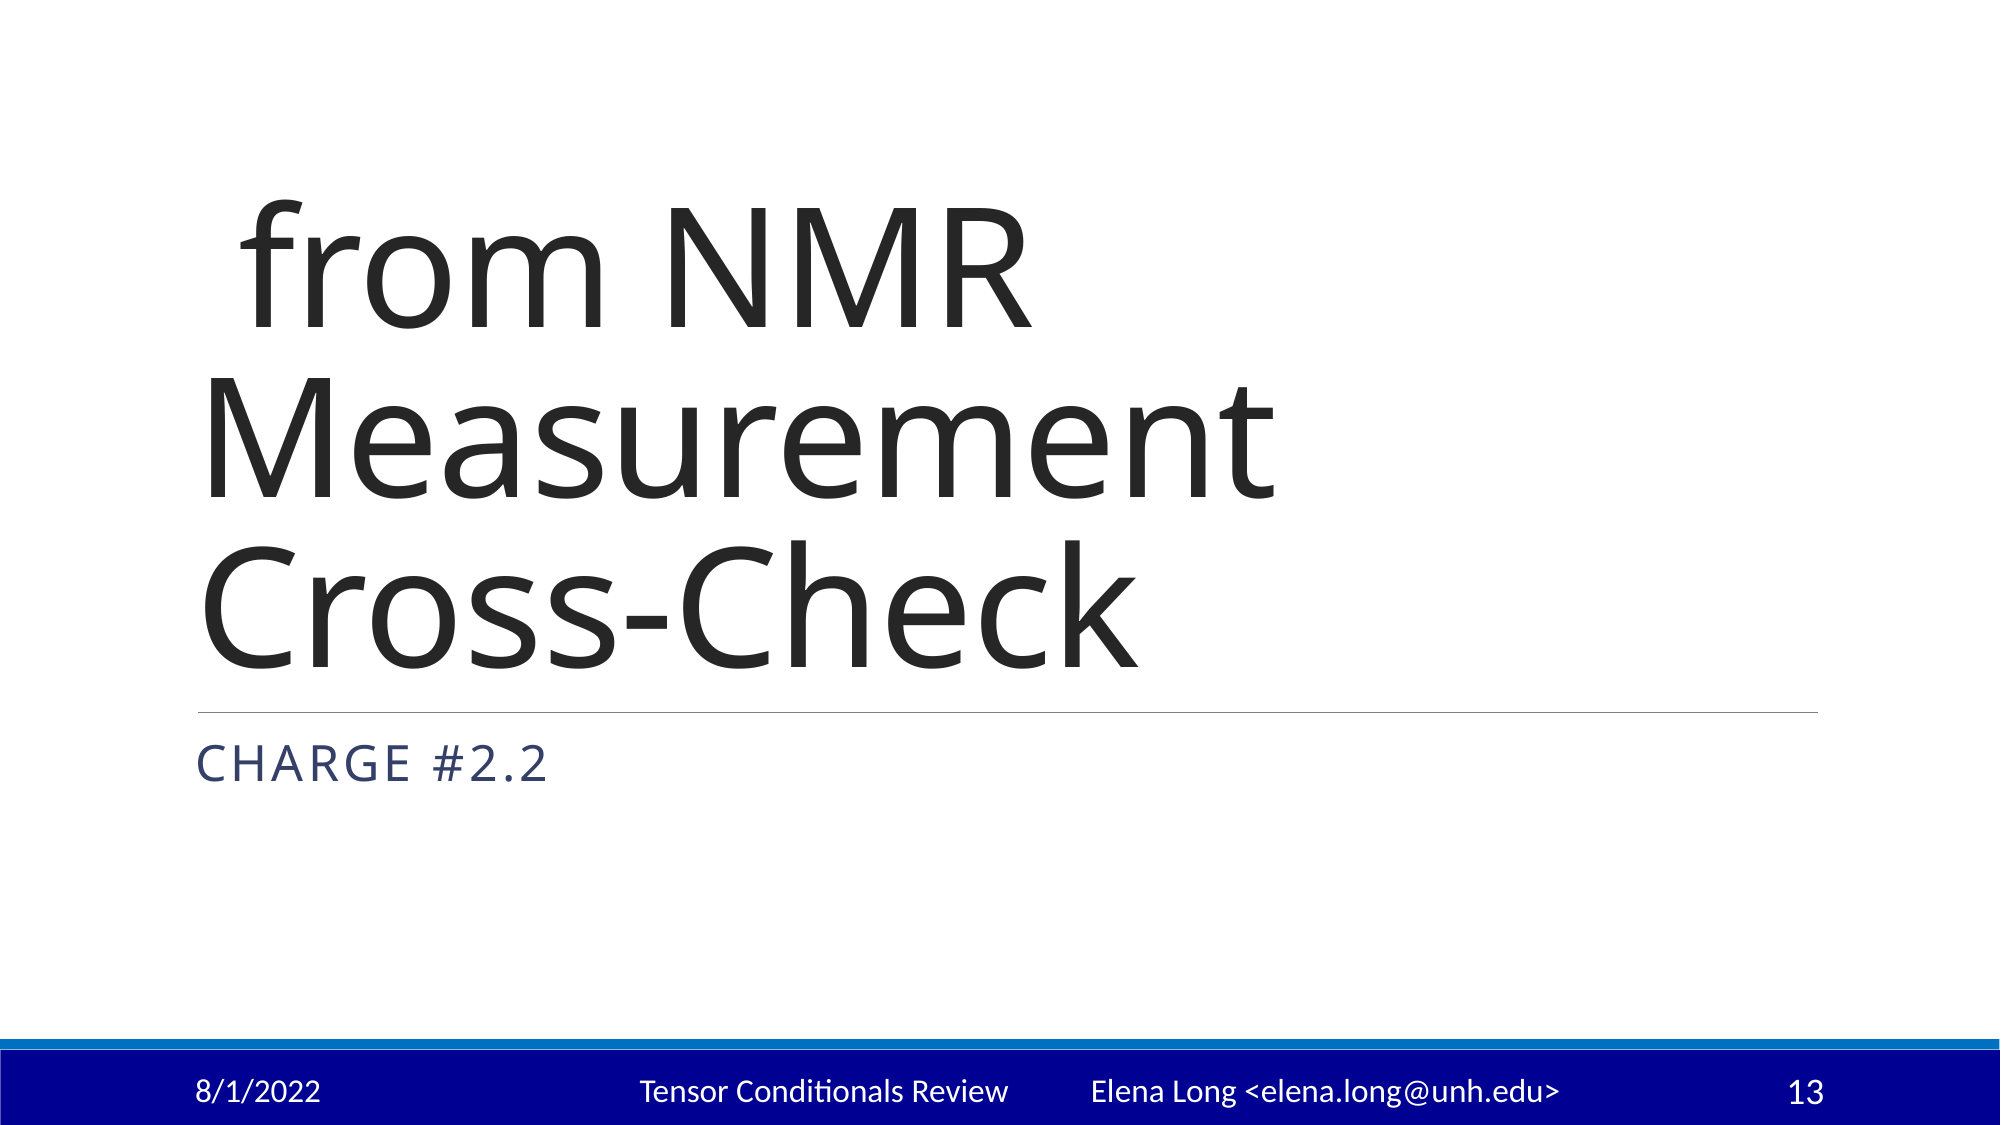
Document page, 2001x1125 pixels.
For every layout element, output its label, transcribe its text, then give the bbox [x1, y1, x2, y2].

list Charge #2.2 [180, 730, 1830, 918]
footer Tensor Conditionals Review Elena Long <elena.long@unh.edu> [604, 1059, 1597, 1120]
slide_number 13 [1624, 1059, 1840, 1120]
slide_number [180, 1059, 586, 1120]
